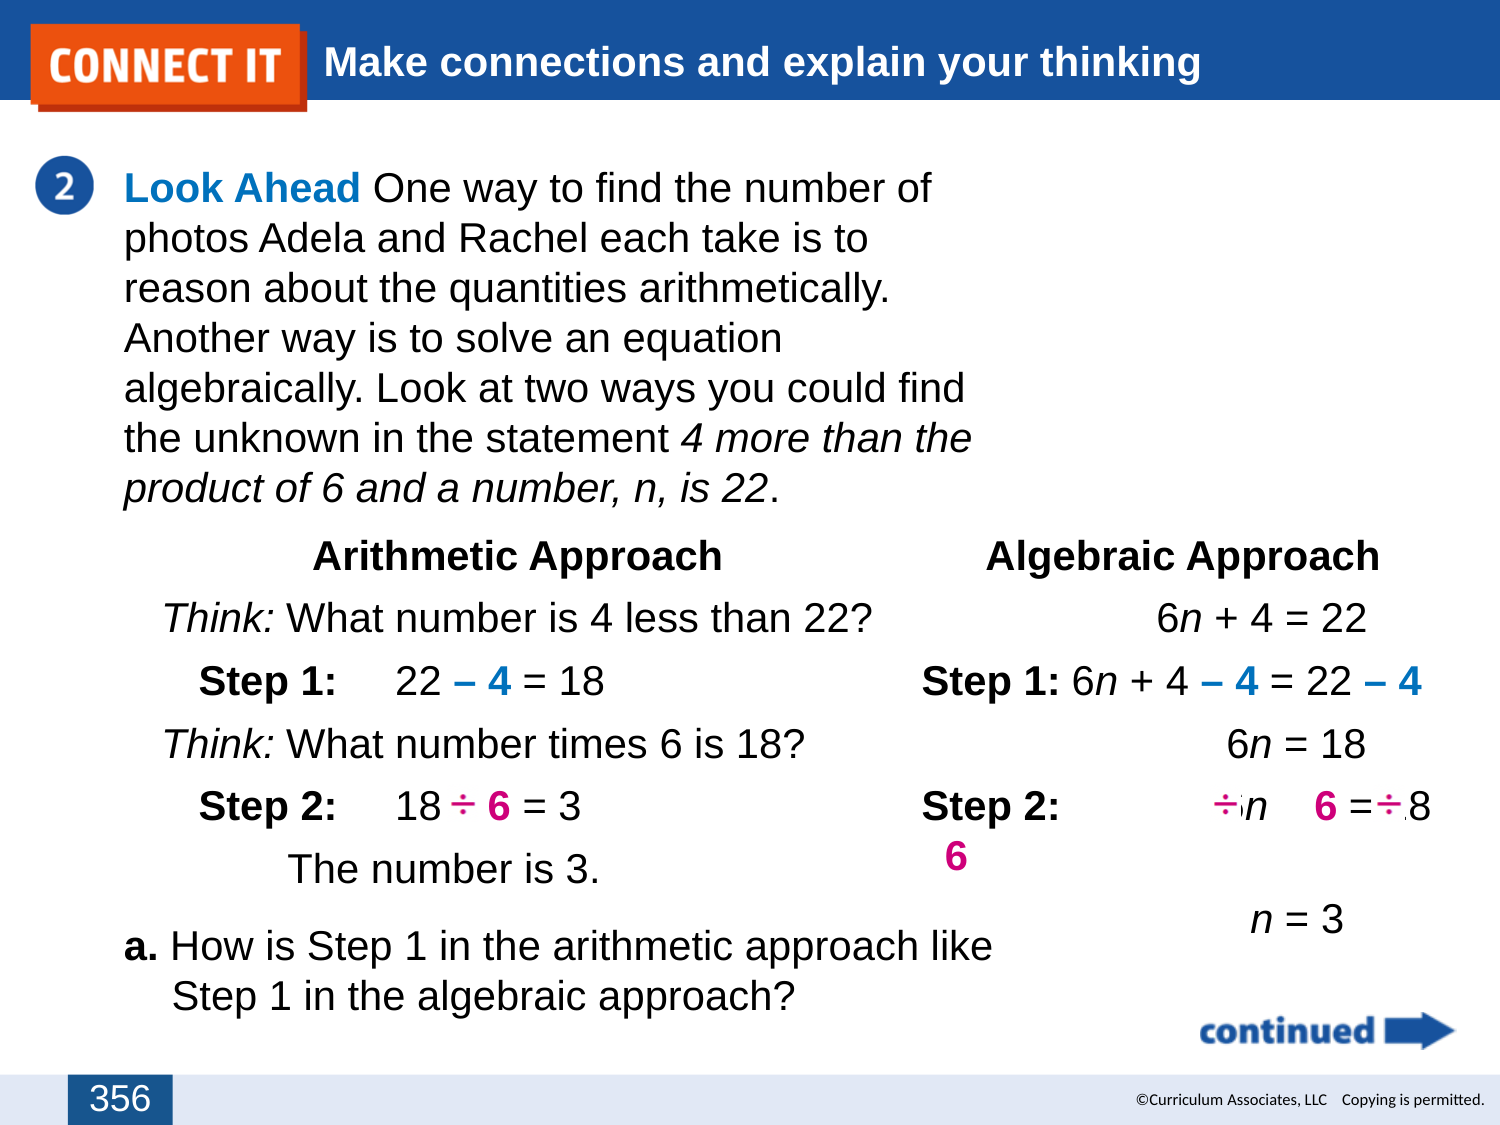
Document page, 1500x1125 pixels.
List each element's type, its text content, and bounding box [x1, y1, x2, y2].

list 356 [67, 1074, 173, 1125]
picture [1199, 1012, 1457, 1050]
list a. How is Step 1 in the arithmetic approach like Step 1 in the algebraic approach? [109, 911, 1010, 1031]
picture [1373, 784, 1405, 822]
list Make connections and explain your thinking [308, 5, 1330, 121]
picture [1210, 784, 1241, 822]
list Arithmetic Approach Think: What number is 4 less than 22? Step 1: 22 – 4 = 18 Think: What number times 6 is 18? Step 2: 18 6 = 3 The number is 3. [146, 521, 890, 846]
picture [30, 153, 99, 219]
picture [447, 784, 479, 822]
picture [30, 23, 309, 113]
list Look Ahead One way to find the number of photos Adela and Rachel each take is to reason about the quantities arithmetically. Another way is to solve an equation algebraically. Look at two ways you could find the unknown in the statement 4 more than the product of 6 and a number, n, is 22. [109, 153, 1010, 454]
list Algebraic Approach 6n + 4 = 22 Step 1: 6n + 4 – 4 = 22 – 4 6n = 18 Step 2: 6n 6 = 18 6 n = 3 [906, 521, 1460, 846]
